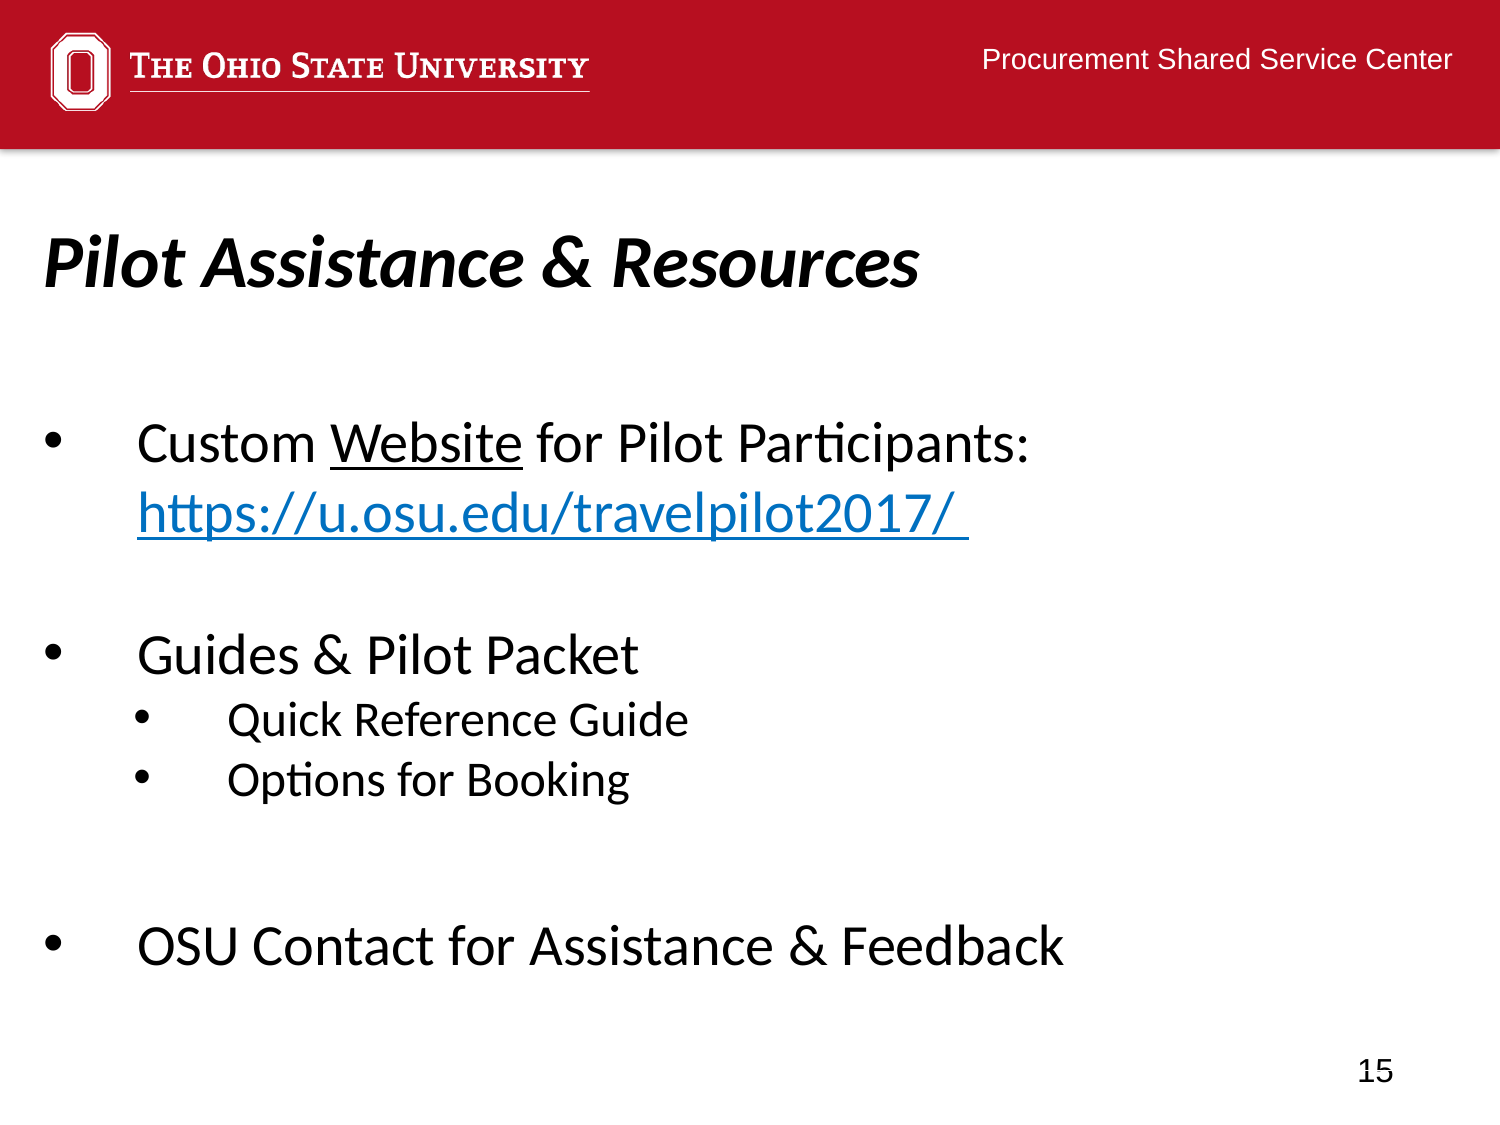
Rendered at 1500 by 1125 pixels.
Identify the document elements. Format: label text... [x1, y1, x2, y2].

picture [50, 32, 590, 111]
list Pilot Assistance & Resources Custom Website for Pilot Participants: https://u.osu.edu/travelpilot2017/ Guides & Pilot Packet Quick Reference Guide Options for Booking OSU Contact for Assistance & Feedback [28, 205, 1445, 1071]
